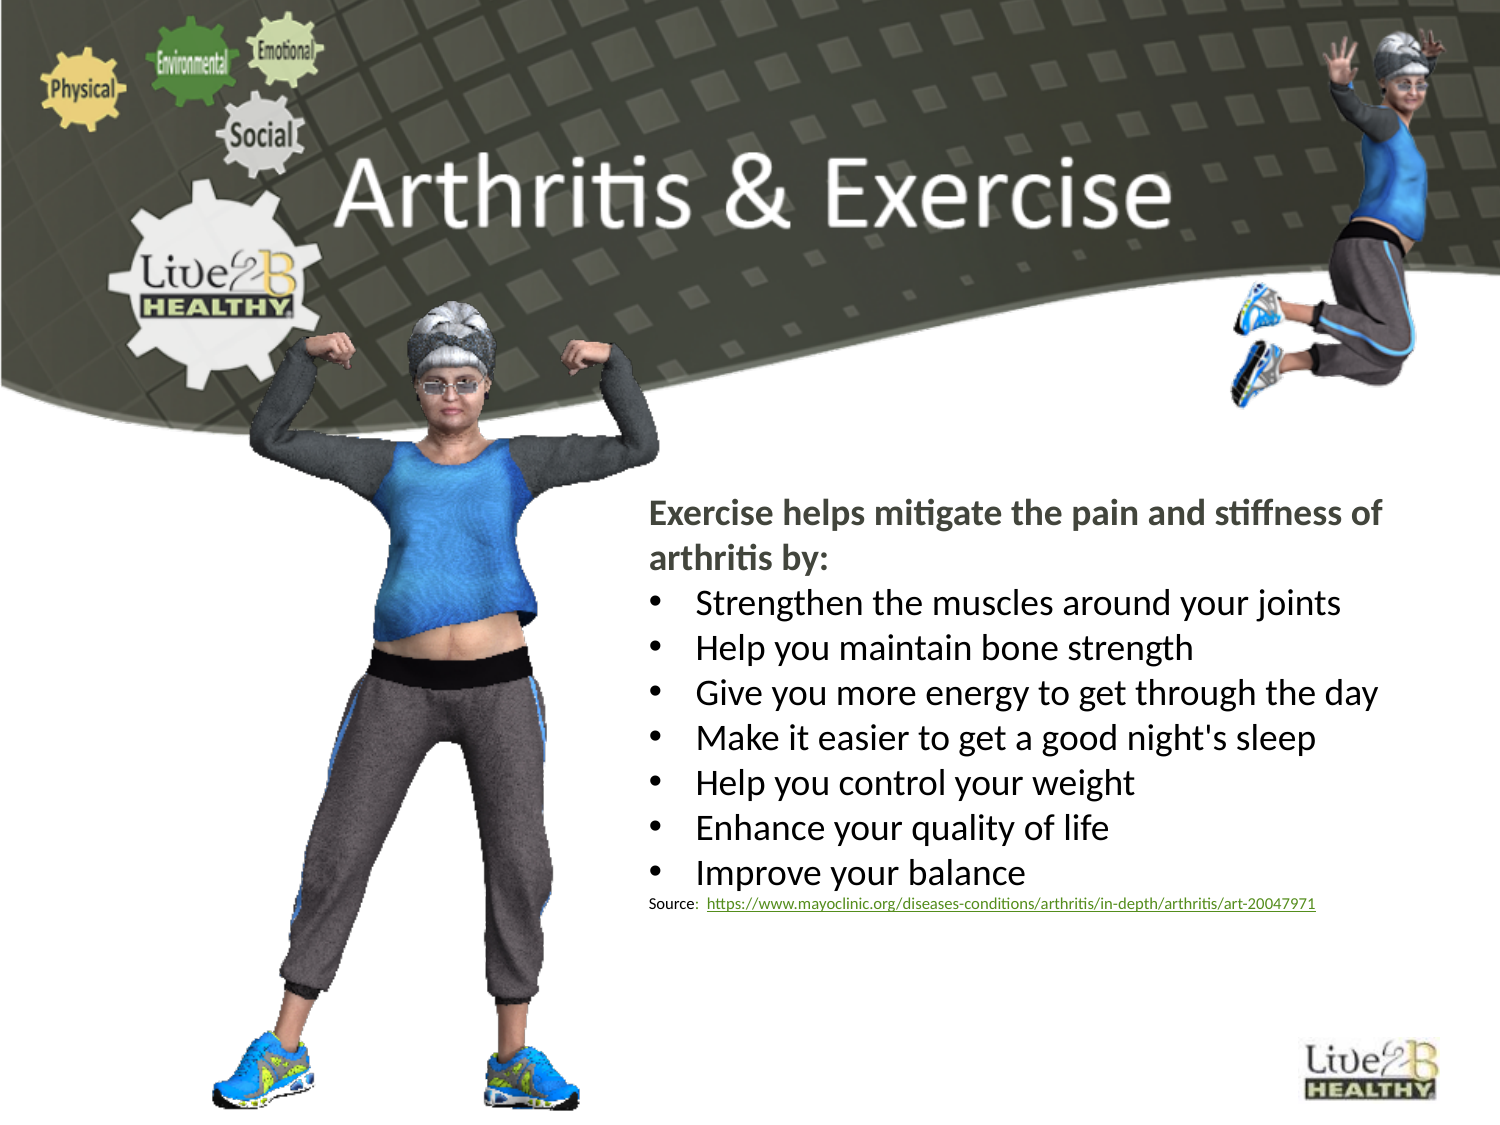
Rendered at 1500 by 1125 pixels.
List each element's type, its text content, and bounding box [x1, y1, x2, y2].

picture [1298, 1037, 1440, 1104]
picture [0, 0, 1500, 1125]
text_box Exercise helps mitigate the pain and stiffness of arthritis by: Strengthen the muscles around your joints Help you maintain bone strength Give you more energy to get through the day Make it easier to get a good night's sleep Help you control your weight Enhance your quality of life Improve your balance Source: https://www.mayoclinic.org/diseases-conditions/arthritis/in-depth/arthritis/art-20047971 [755, 480, 1500, 920]
